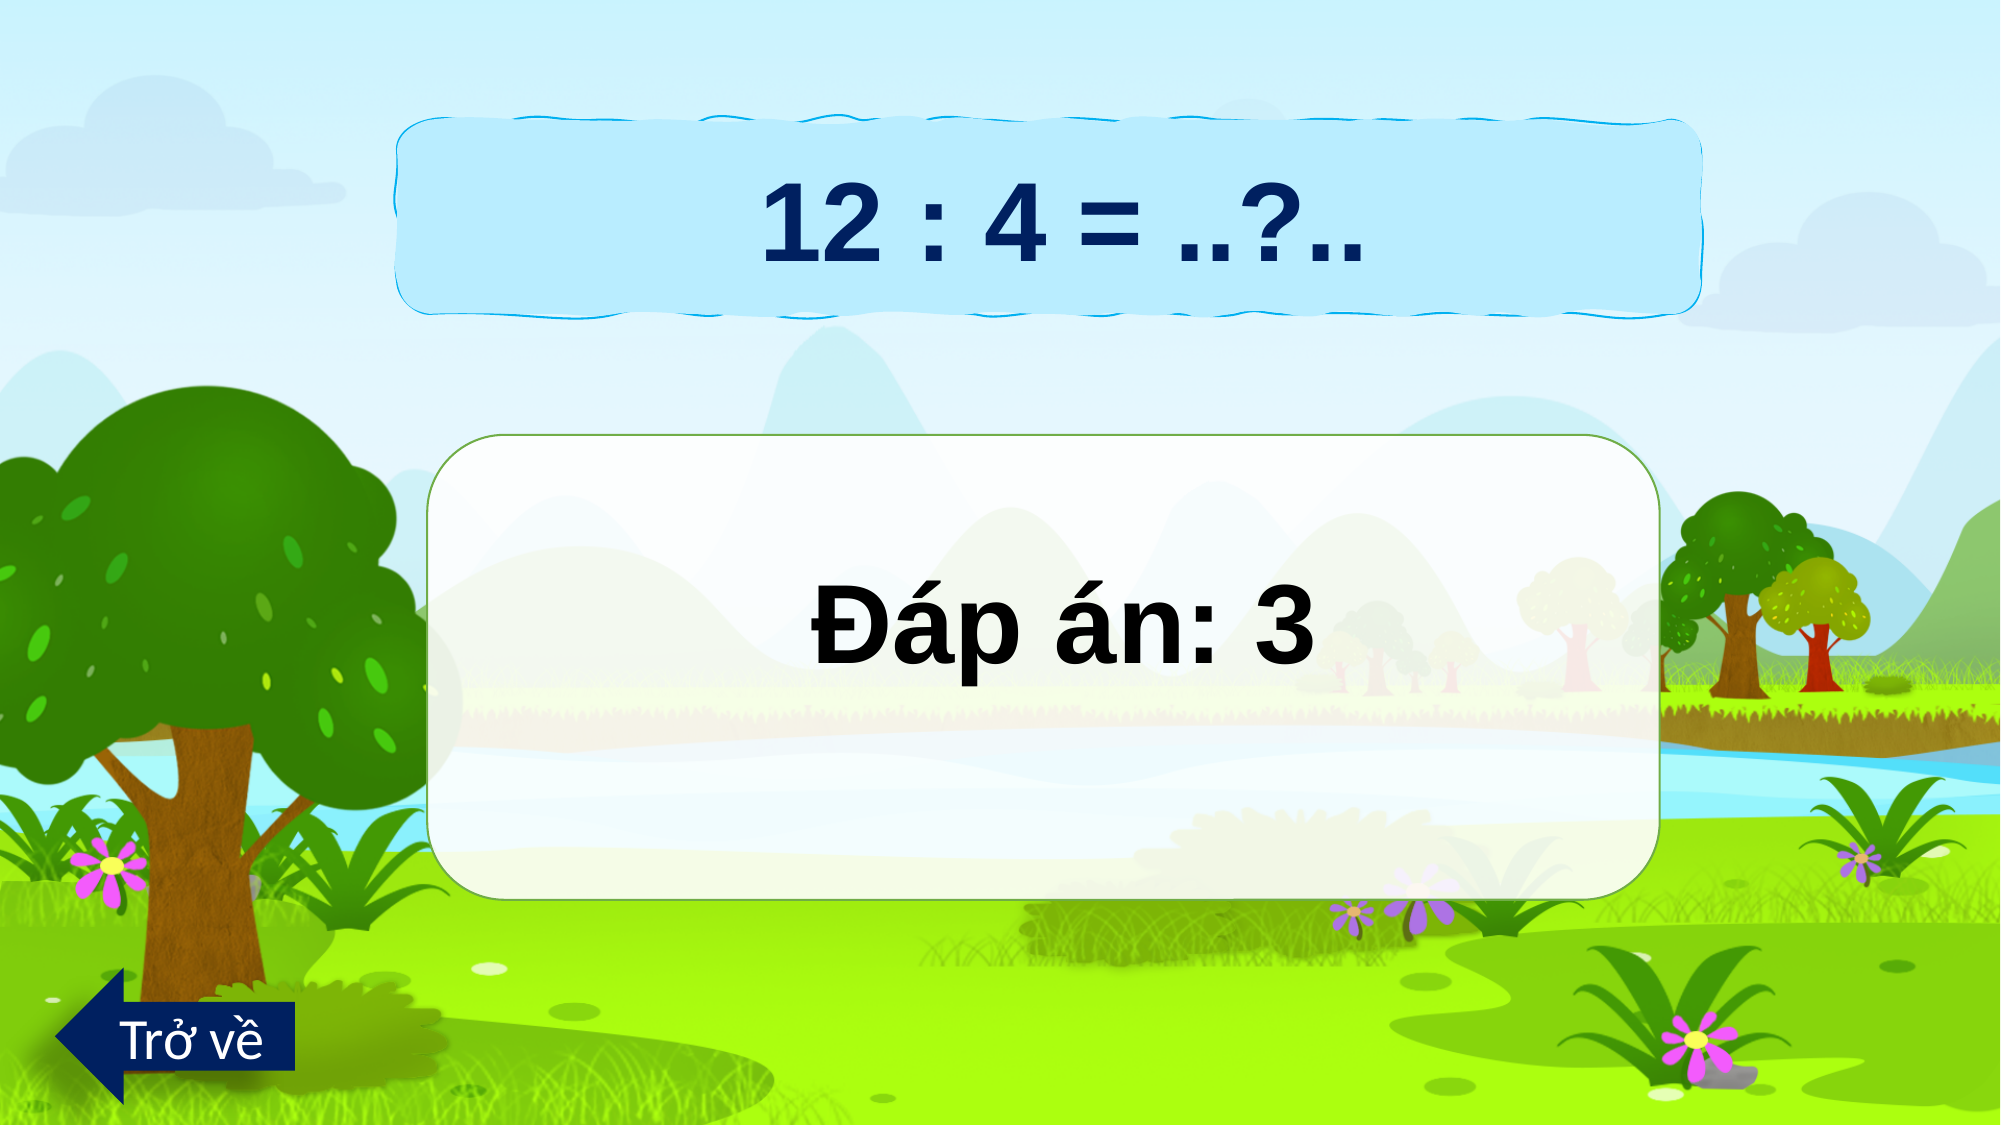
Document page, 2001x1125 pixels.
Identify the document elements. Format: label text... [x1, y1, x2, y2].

text_box Trở về [53, 964, 296, 1108]
picture [0, 0, 2001, 1125]
text_box Đáp án: 3 [471, 535, 1658, 702]
text_box [426, 433, 1661, 901]
text_box [394, 115, 1700, 319]
text_box 12 : 4 = ..?.. [427, 141, 1701, 291]
